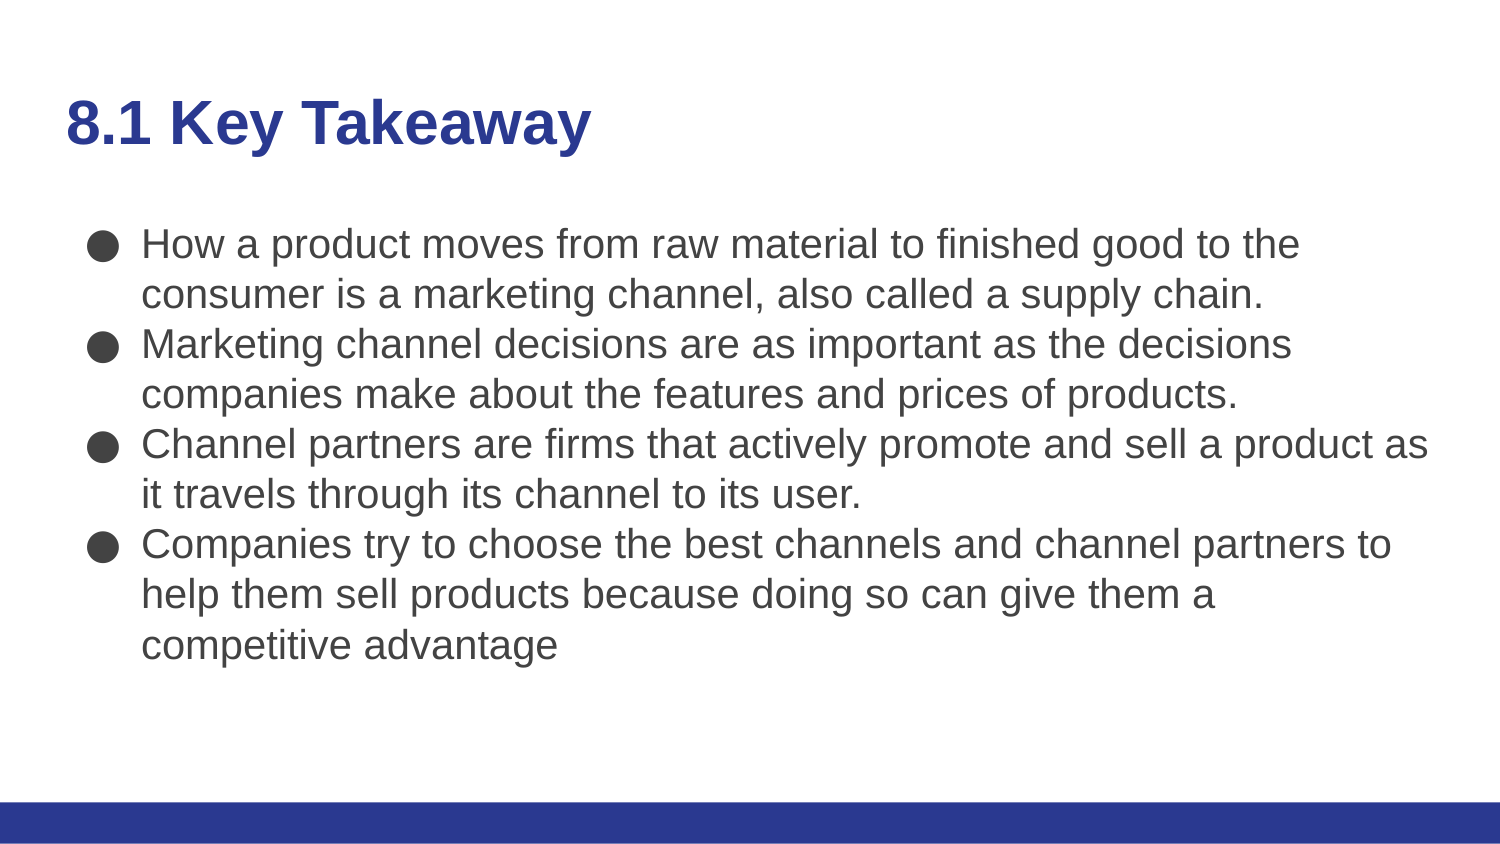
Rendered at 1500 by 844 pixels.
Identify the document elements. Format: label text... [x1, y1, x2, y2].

title 8.1 Key Takeaway [51, 67, 1449, 167]
list How a product moves from raw material to finished good to the consumer is a marketing channel, also called a supply chain. Marketing channel decisions are as important as the decisions companies make about the features and prices of products. Channel partners are firms that actively promote and sell a product as it travels through its channel to its user. Companies try to choose the best channels and channel partners to help them sell products because doing so can give them a competitive advantage [51, 201, 1449, 750]
